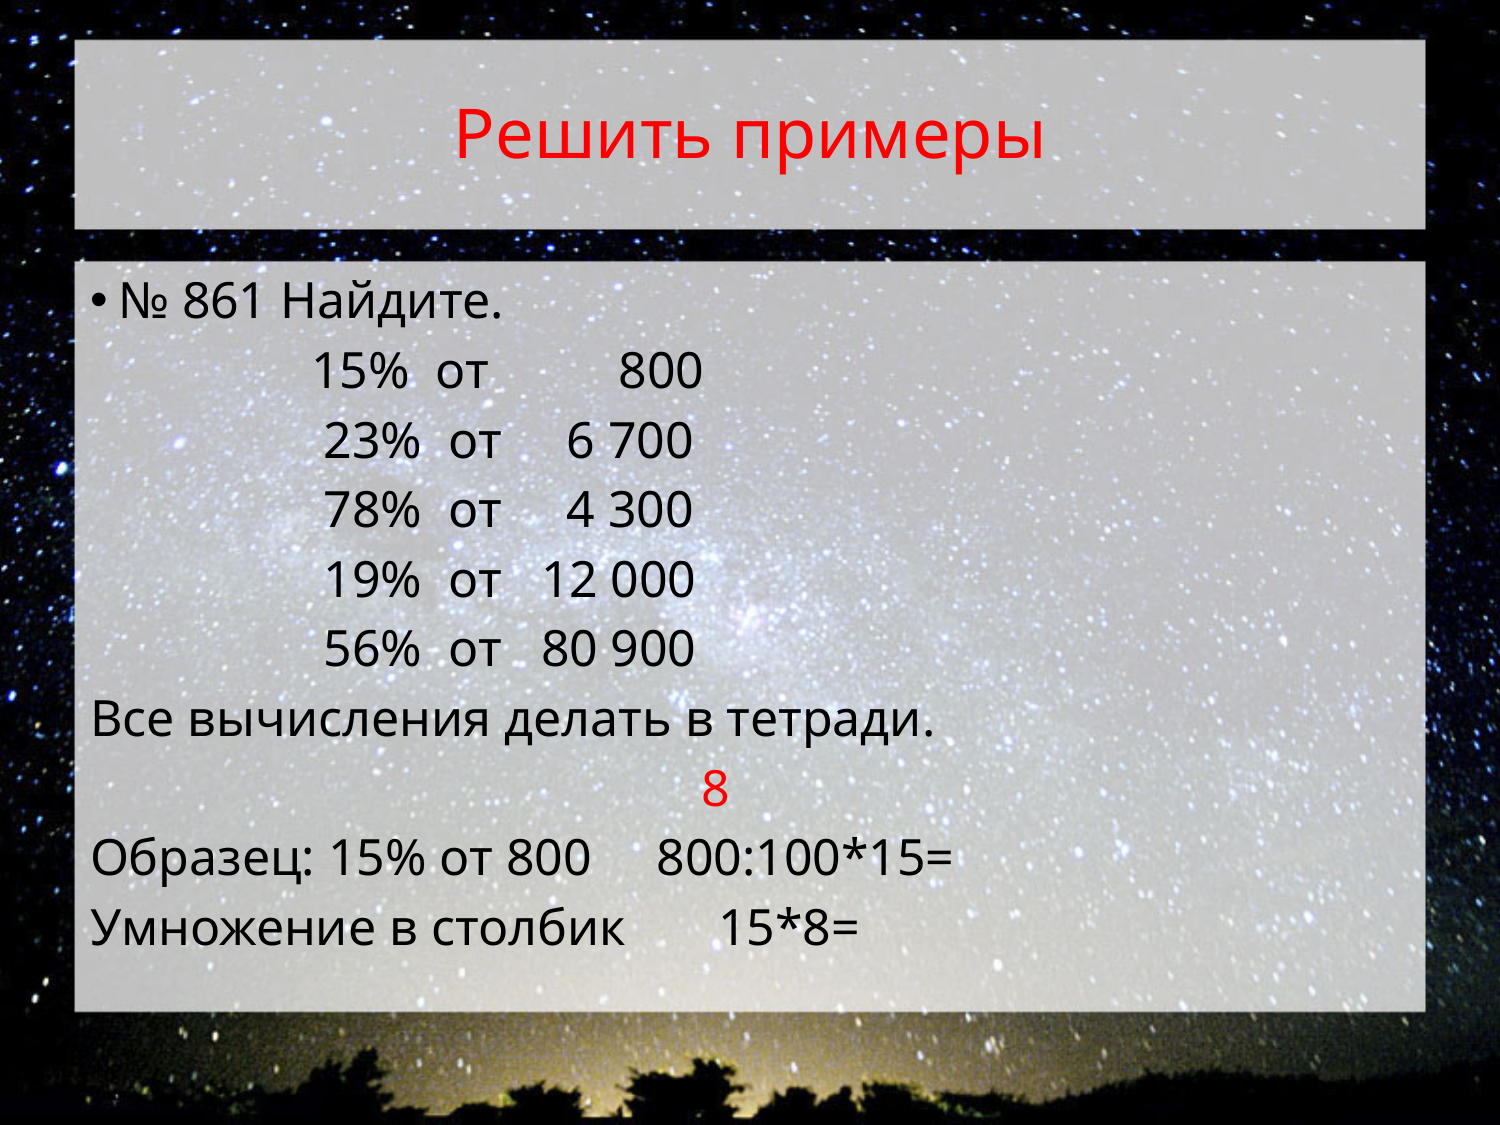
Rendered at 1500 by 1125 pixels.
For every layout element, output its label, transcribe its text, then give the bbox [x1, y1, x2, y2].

title Решить примеры [77, 41, 1424, 231]
list № 861 Найдите. 15% от 800 23% от 6 700 78% от 4 300 19% от 12 000 56% от 80 900 Все вычисления делать в тетради. 8 Образец: 15% от 800 800:100*15= Умножение в столбик 15*8= [75, 200, 1422, 1088]
picture [0, 0, 1500, 1125]
